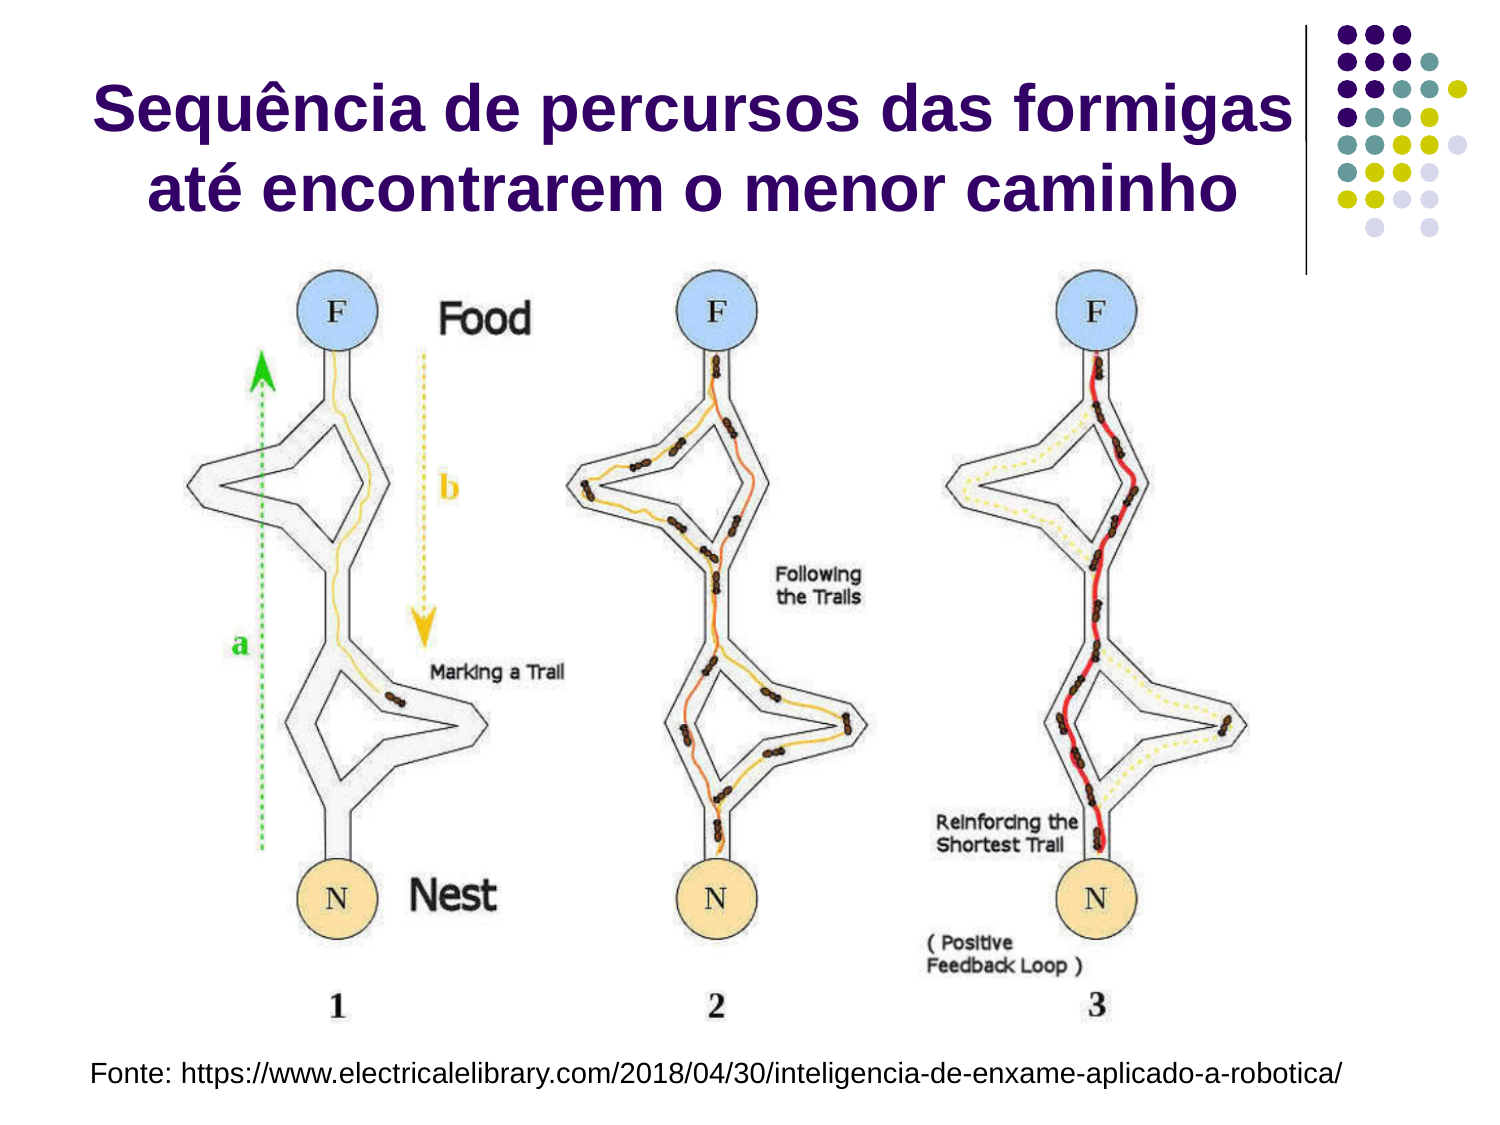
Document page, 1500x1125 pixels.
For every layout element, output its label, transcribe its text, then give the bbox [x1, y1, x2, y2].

text_box Fonte: https://www.electricalelibrary.com/2018/04/30/inteligencia-de-enxame-aplicado-a-robotica/ [75, 1046, 1388, 1097]
title Sequência de percursos das formigas até encontrarem o menor caminho [75, 20, 1313, 233]
picture [182, 255, 1250, 1024]
